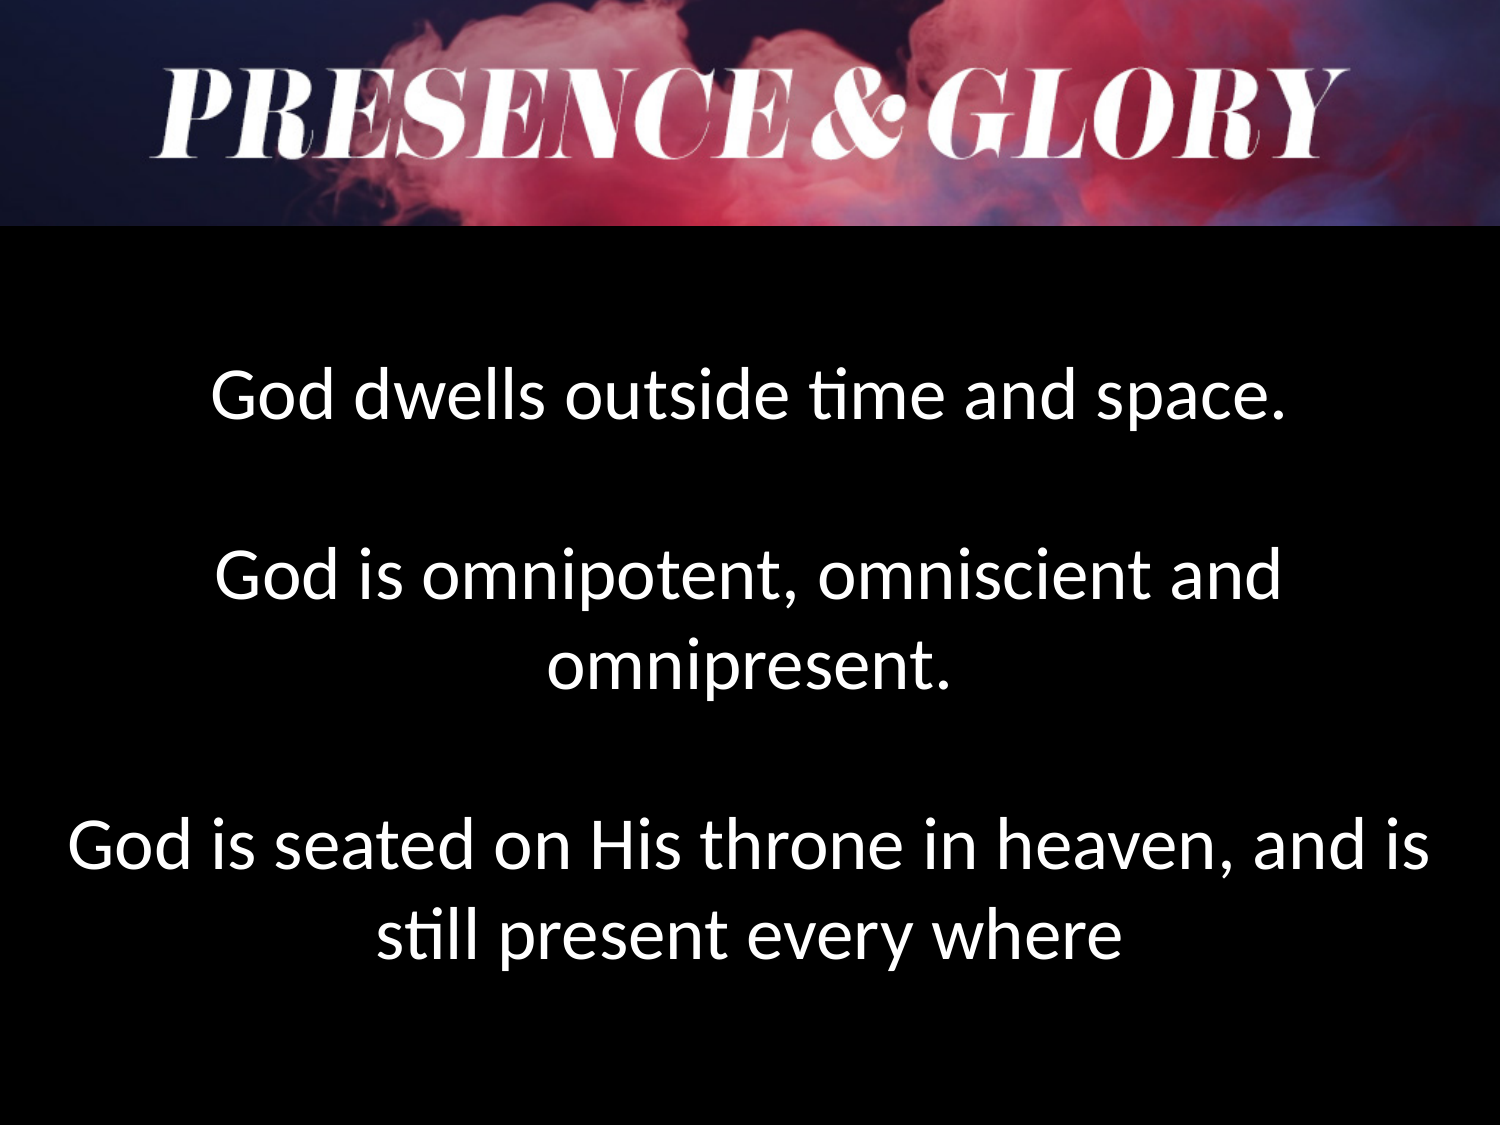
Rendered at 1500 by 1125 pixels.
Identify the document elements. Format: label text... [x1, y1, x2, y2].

picture [0, 0, 1500, 226]
text_box God dwells outside time and space. God is omnipotent, omniscient and omnipresent. God is seated on His throne in heaven, and is still present every where [0, 337, 1500, 983]
